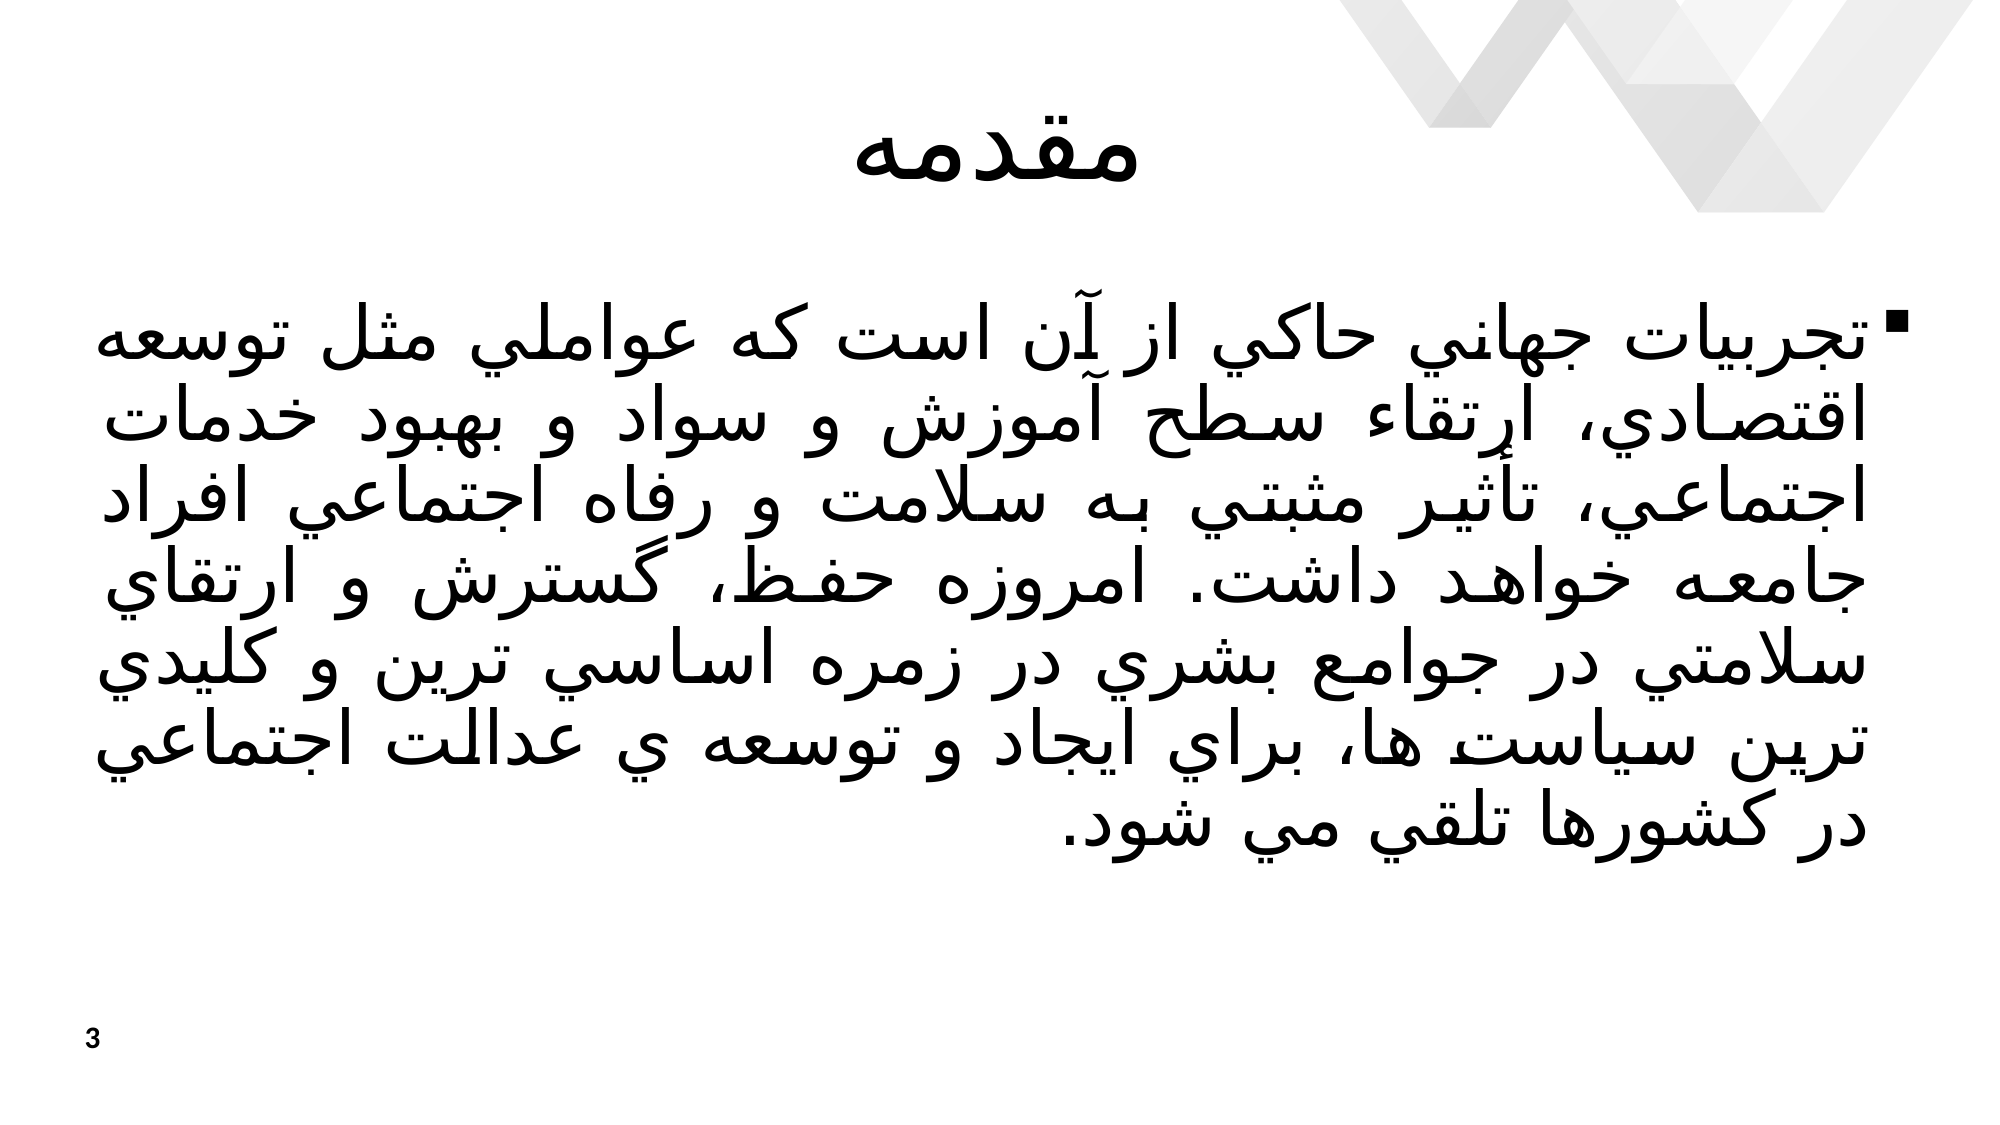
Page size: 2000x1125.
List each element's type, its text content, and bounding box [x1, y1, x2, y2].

slide_number 3 [84, 996, 235, 1056]
title مقدمه [84, 67, 1912, 244]
list تجربيات جهاني حاکي از آن است که عواملي مثل توسعه اقتصادي، ارتقاء سطح آموزش و سواد و بهبود خدمات اجتماعي، تأثير مثبتي به سلامت و رفاه اجتماعي افراد جامعه خواهد داشت. امروزه حفظ، گسترش و ارتقاي سلامتي در جوامع بشري در زمره اساسي ترين و کليدي ترين سياست ها، براي ايجاد و توسعه ي عدالت اجتماعي در کشورها تلقي مي شود. [88, 294, 1915, 1004]
